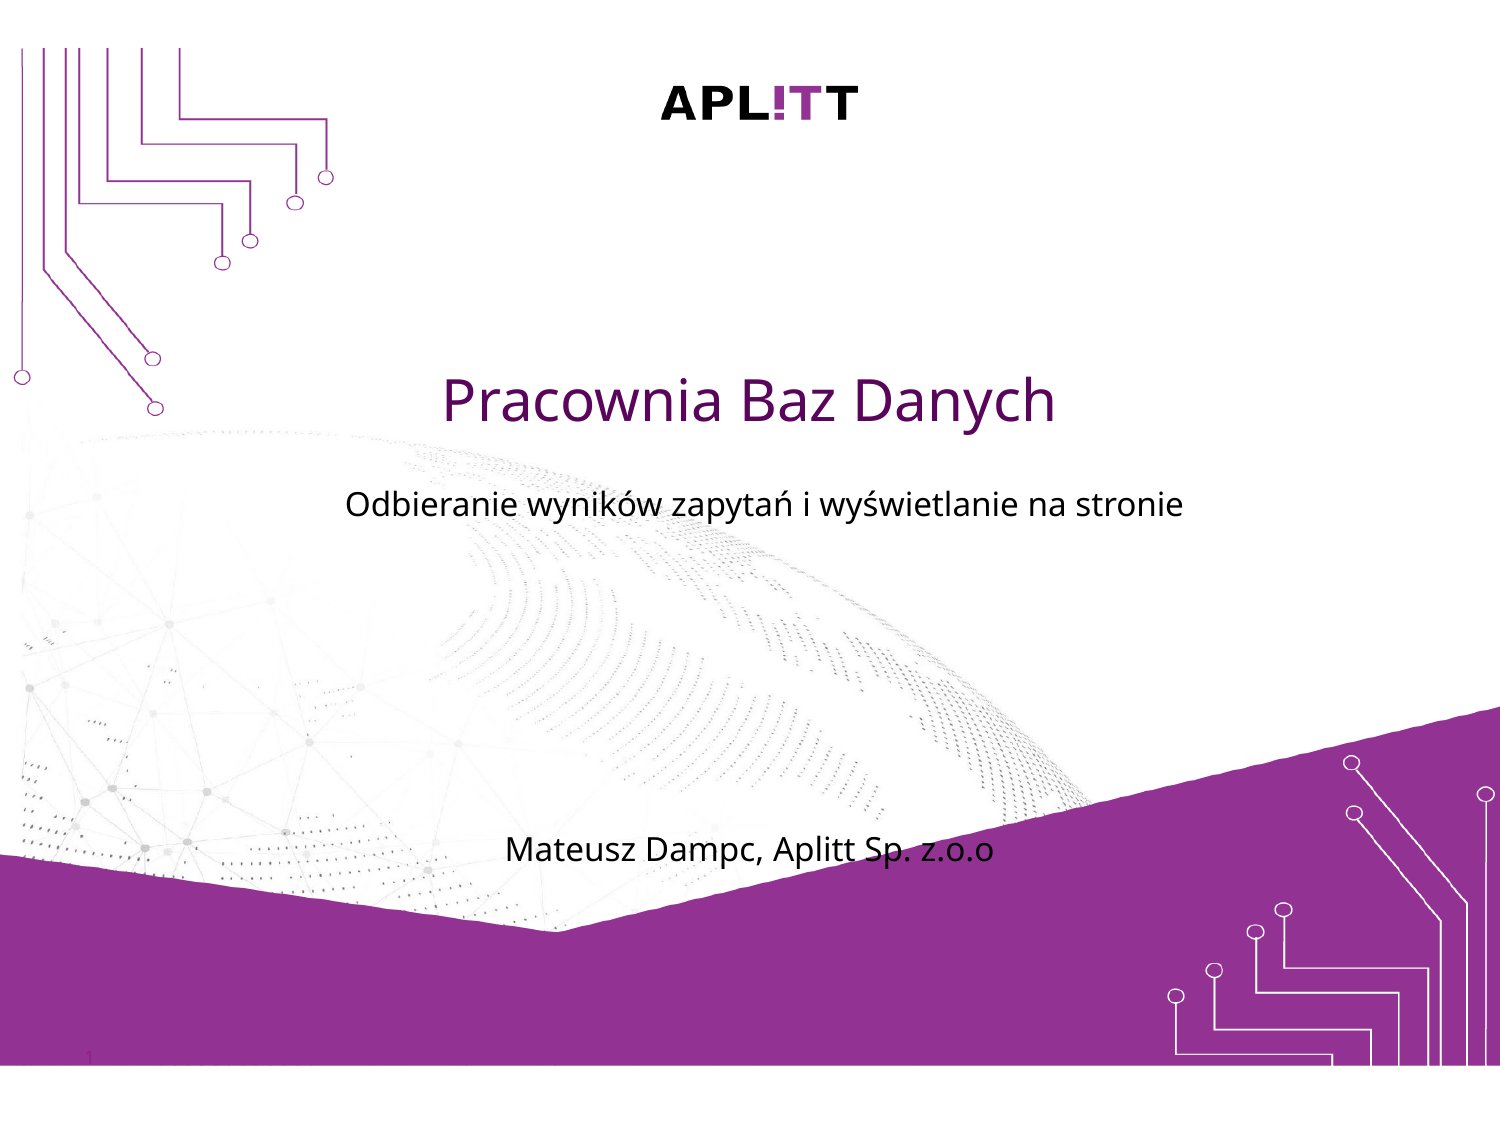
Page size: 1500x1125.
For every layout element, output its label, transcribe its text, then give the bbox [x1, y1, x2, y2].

subtitle Odbieranie wyników zapytań i wyświetlanie na stronie [225, 479, 1306, 693]
text_box Mateusz Dampc, Aplitt Sp. z.o.o [224, 820, 1275, 941]
picture [0, 0, 1500, 1125]
slide_number 1 [69, 1035, 420, 1083]
title Pracownia Baz Danych [112, 338, 1388, 468]
